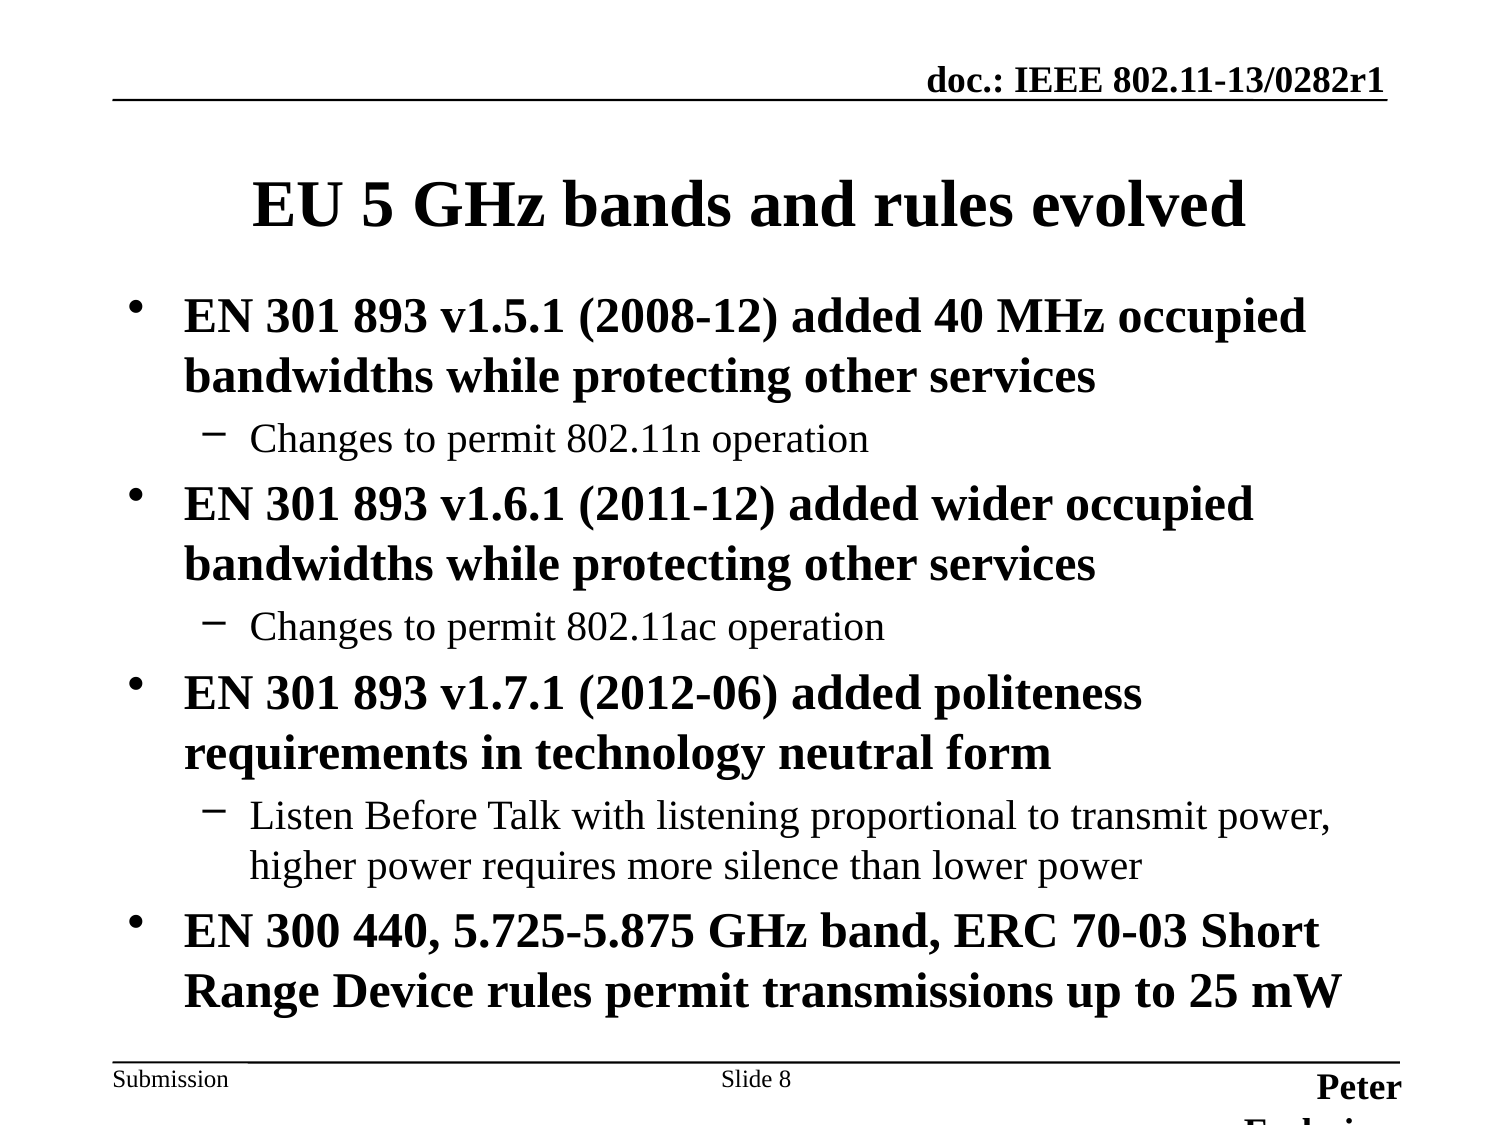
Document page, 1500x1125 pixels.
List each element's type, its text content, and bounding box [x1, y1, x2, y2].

slide_number Slide 8 [712, 1061, 800, 1093]
title EU 5 GHz bands and rules evolved [112, 112, 1388, 274]
footer Peter Ecclesine, Cisco Systems [1164, 1061, 1402, 1093]
list EN 301 893 v1.5.1 (2008-12) added 40 MHz occupied bandwidths while protecting other services Changes to permit 802.11n operation EN 301 893 v1.6.1 (2011-12) added wider occupied bandwidths while protecting other services Changes to permit 802.11ac operation EN 301 893 v1.7.1 (2012-06) added politeness requirements in technology neutral form Listen Before Talk with listening proportional to transmit power, higher power requires more silence than lower power EN 300 440, 5.725-5.875 GHz band, ERC 70-03 Short Range Device rules permit transmissions up to 25 mW [112, 274, 1388, 1026]
